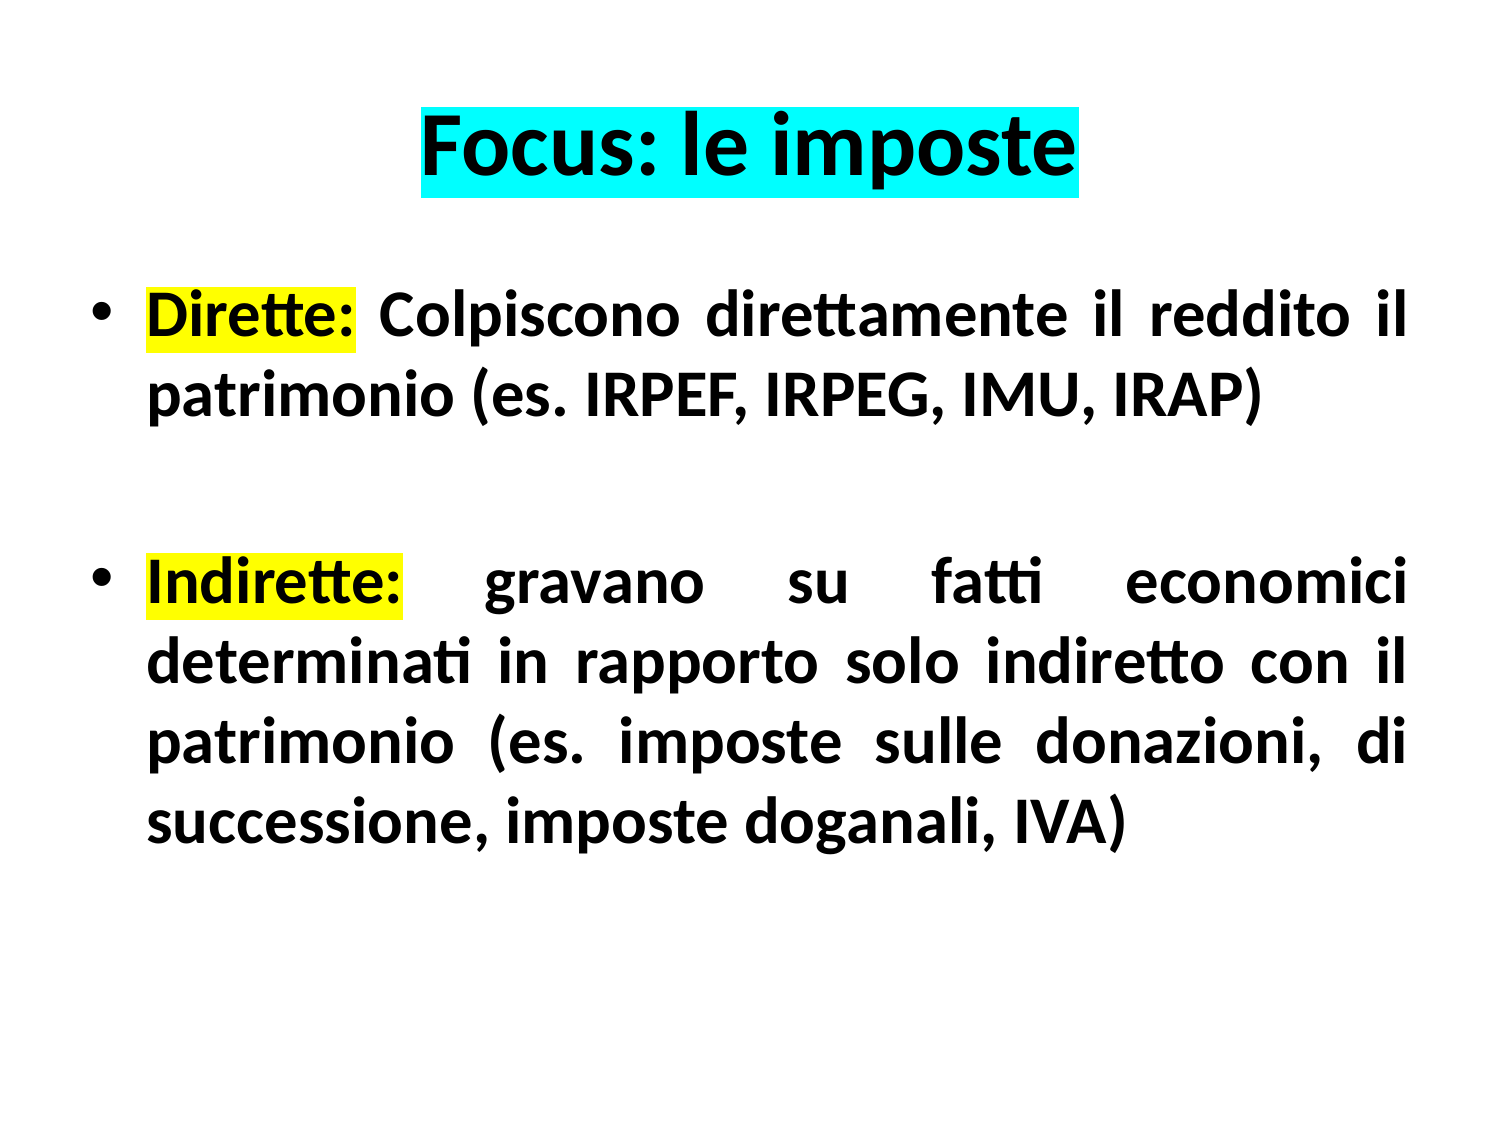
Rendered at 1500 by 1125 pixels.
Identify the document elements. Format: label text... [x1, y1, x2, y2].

title Focus: le imposte [75, 45, 1425, 233]
list Dirette: Colpiscono direttamente il reddito il patrimonio (es. IRPEF, IRPEG, IMU, IRAP) Indirette: gravano su fatti economici determinati in rapporto solo indiretto con il patrimonio (es. imposte sulle donazioni, di successione, imposte doganali, IVA) [75, 262, 1425, 1005]
